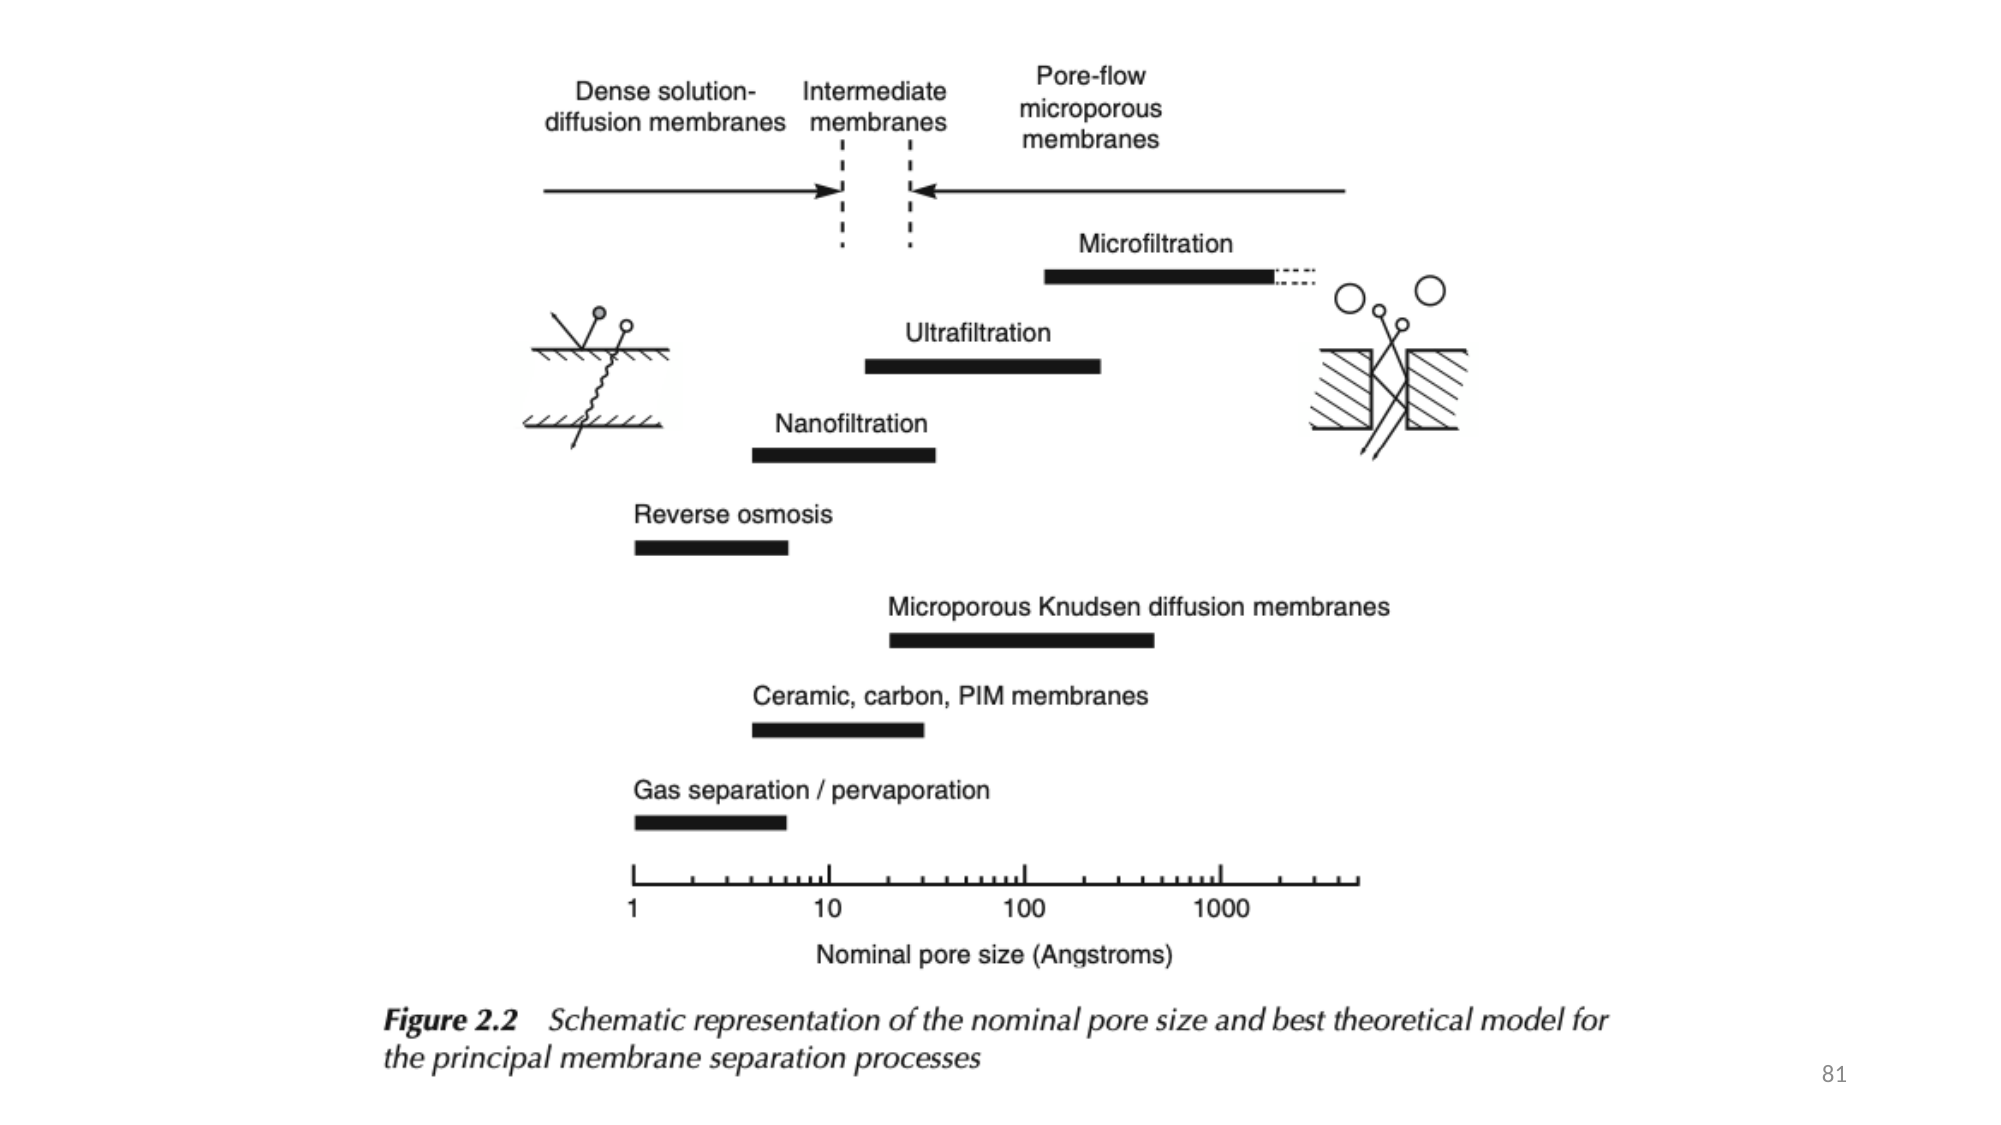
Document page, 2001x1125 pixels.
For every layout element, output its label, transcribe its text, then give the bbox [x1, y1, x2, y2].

picture [362, 37, 1638, 1088]
slide_number 81 [1412, 1042, 1863, 1103]
